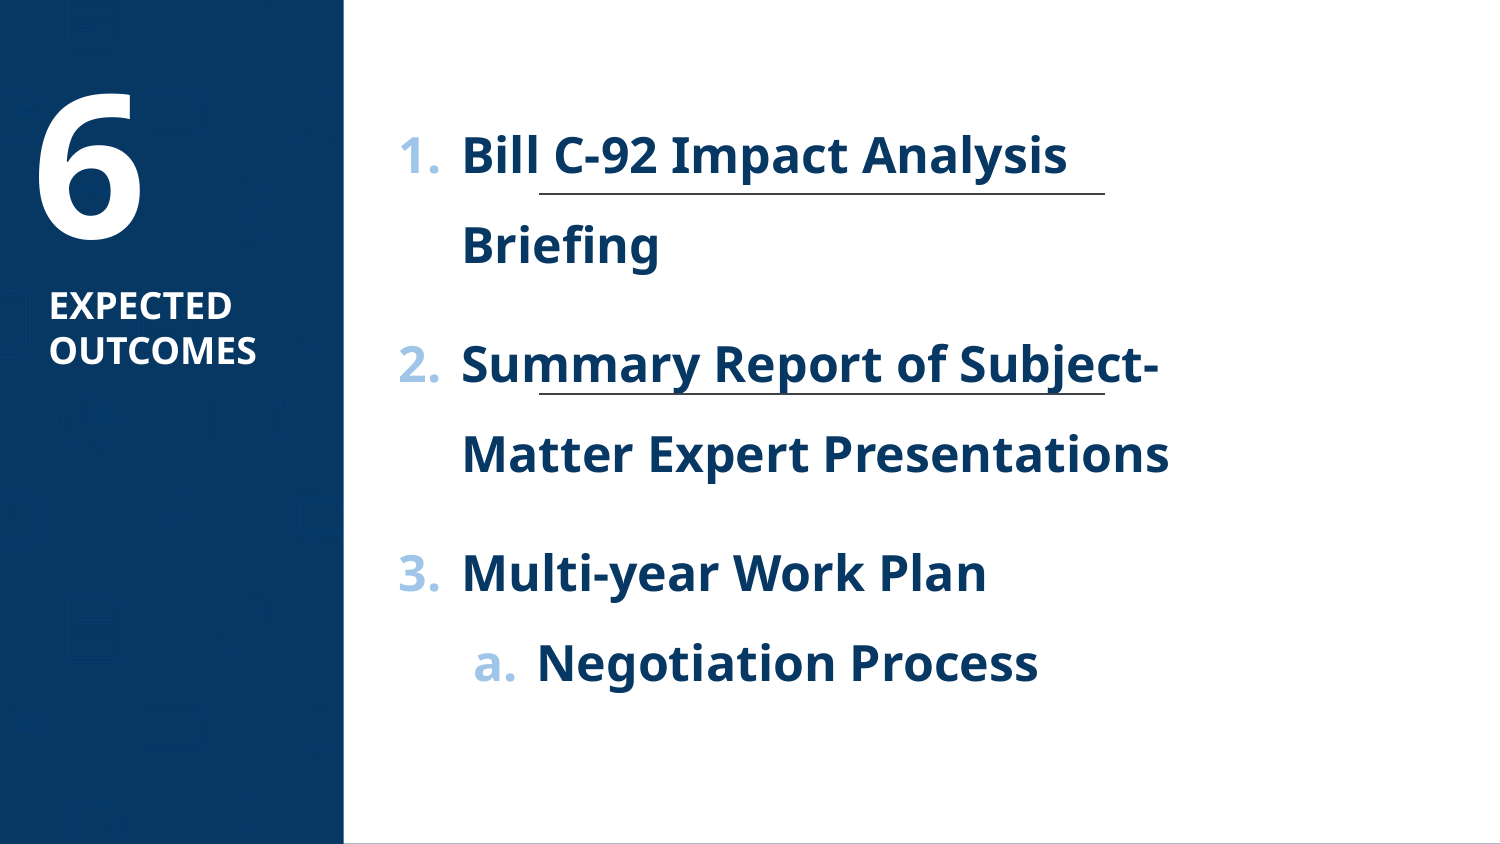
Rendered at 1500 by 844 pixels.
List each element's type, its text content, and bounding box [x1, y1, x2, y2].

list Bill C-92 Impact Analysis Briefing Summary Report of Subject-Matter Expert Presentations Multi-year Work Plan Negotiation Process [370, 78, 1295, 546]
slide_number 6 [17, 23, 315, 230]
title EXPECTED OUTCOMES [33, 266, 315, 408]
